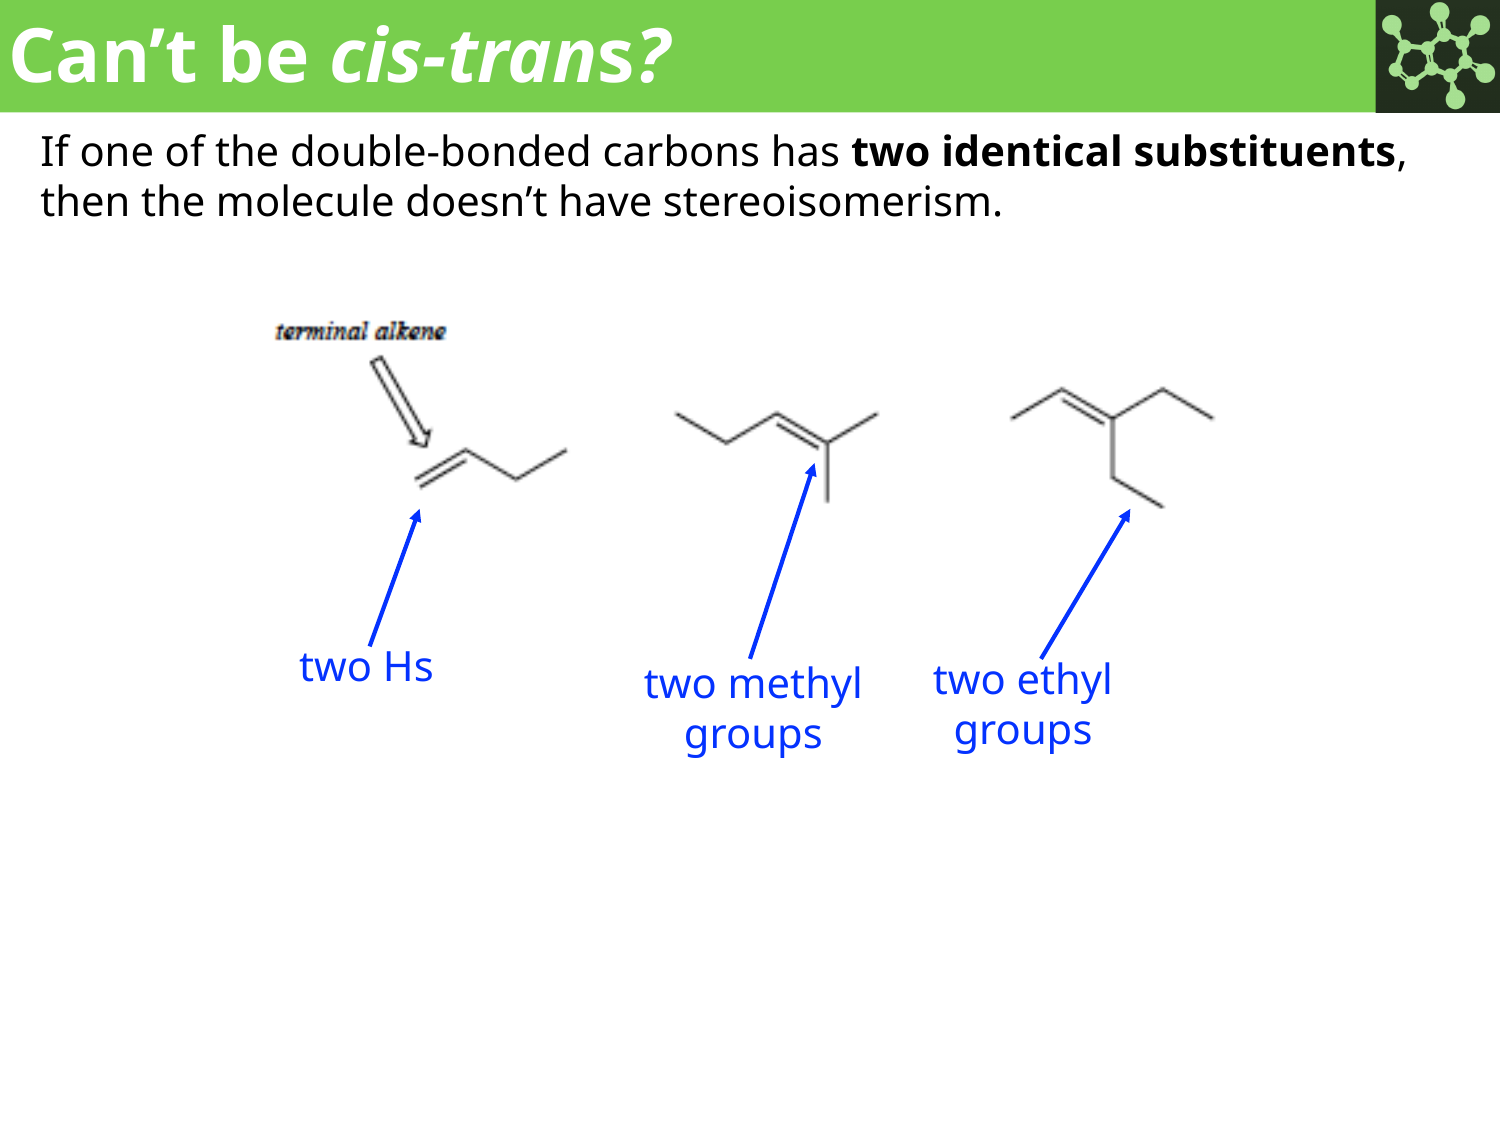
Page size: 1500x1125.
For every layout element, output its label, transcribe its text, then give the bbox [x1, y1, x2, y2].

text_box two ethyl groups [885, 645, 1161, 760]
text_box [369, 508, 420, 647]
text_box two Hs [284, 632, 449, 697]
text_box two methyl groups [616, 649, 891, 765]
picture [1375, 0, 1500, 113]
text_box [0, 0, 1375, 113]
picture [258, 309, 1242, 538]
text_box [1040, 508, 1131, 659]
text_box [749, 463, 815, 659]
text_box If one of the double-bonded carbons has two identical substituents, then the molecule doesn’t have stereoisomerism. [25, 117, 1477, 233]
text_box Can’t be cis-trans? [0, 0, 685, 105]
